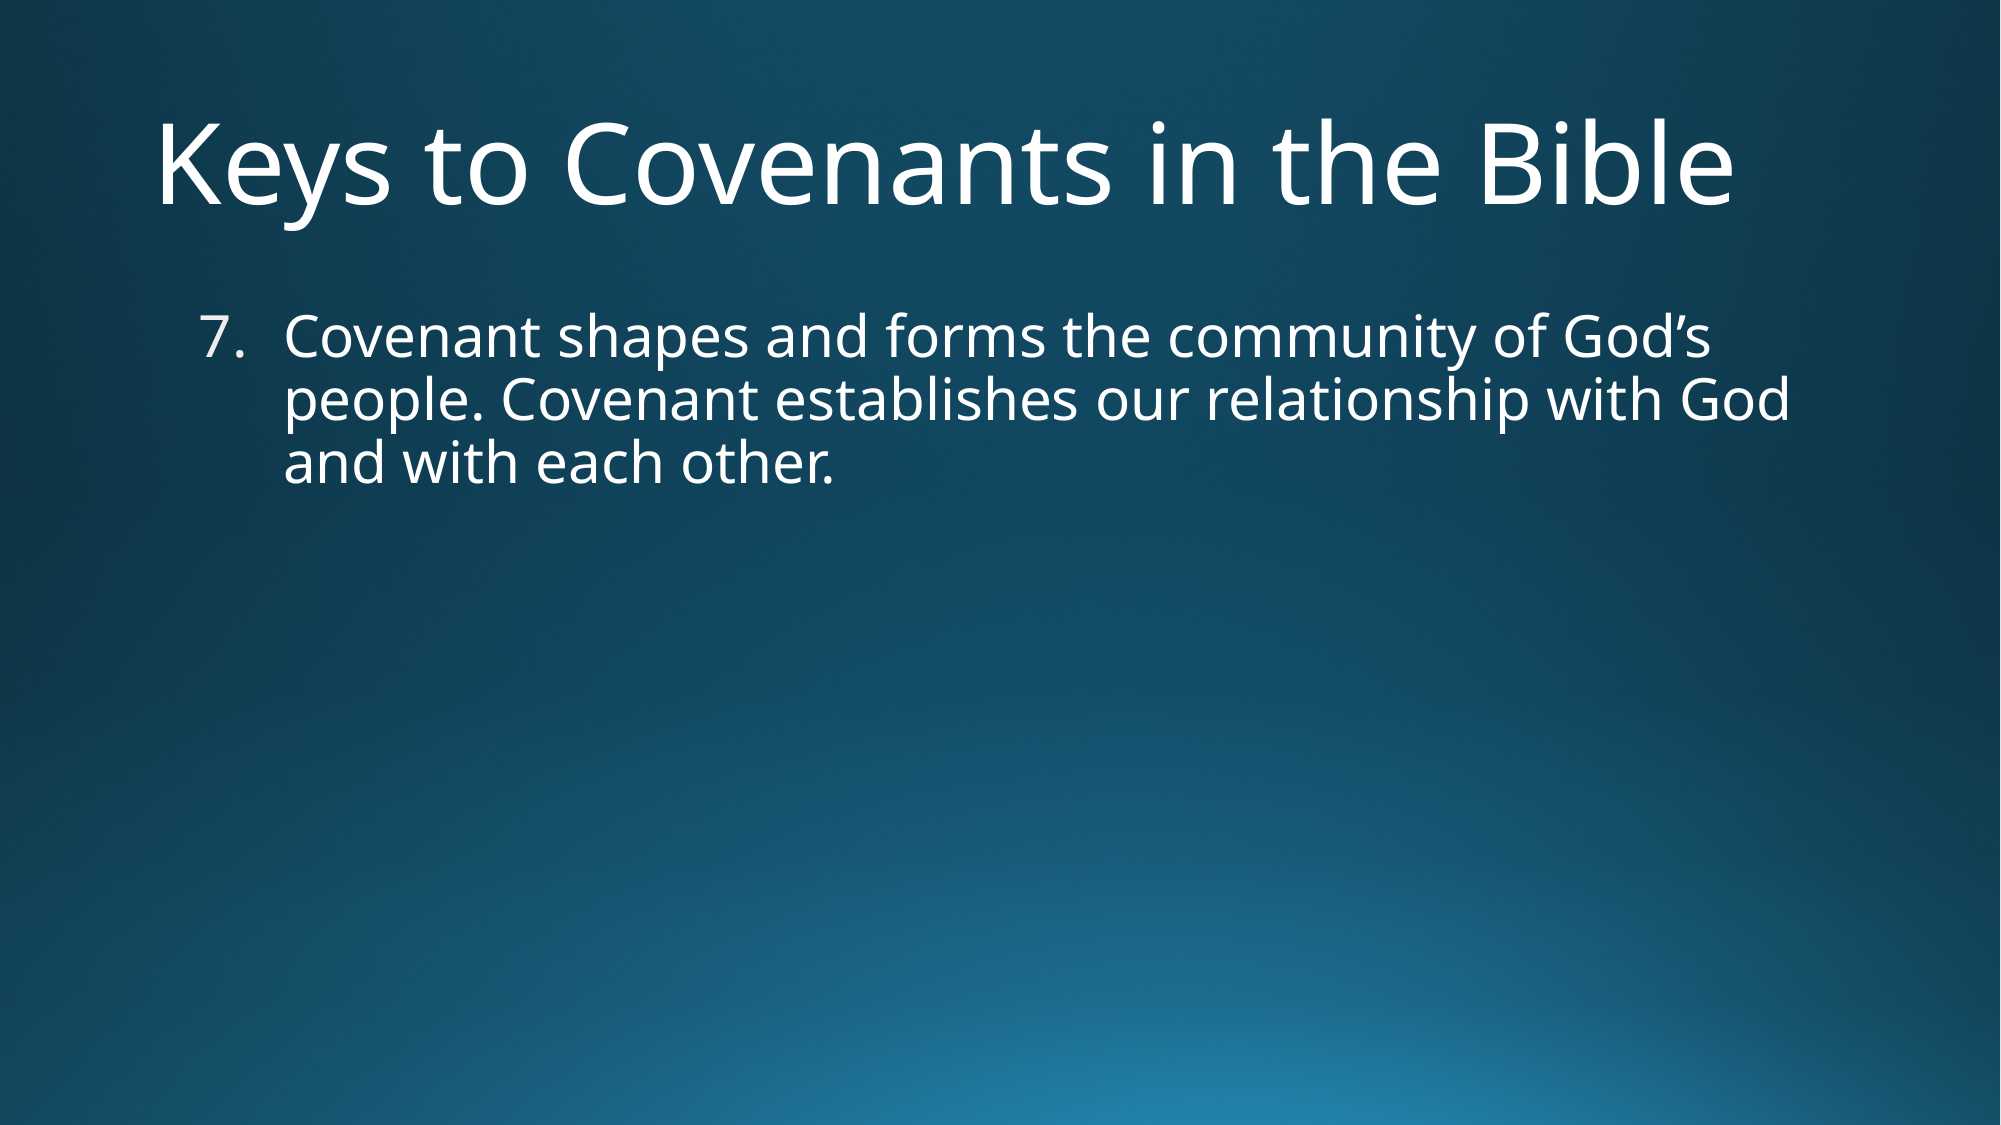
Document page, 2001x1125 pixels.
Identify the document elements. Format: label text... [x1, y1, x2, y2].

title Keys to Covenants in the Bible [137, 59, 1863, 278]
picture [0, 0, 2001, 1125]
list Covenant shapes and forms the community of God’s people. Covenant establishes our relationship with God and with each other. [183, 299, 1863, 1014]
